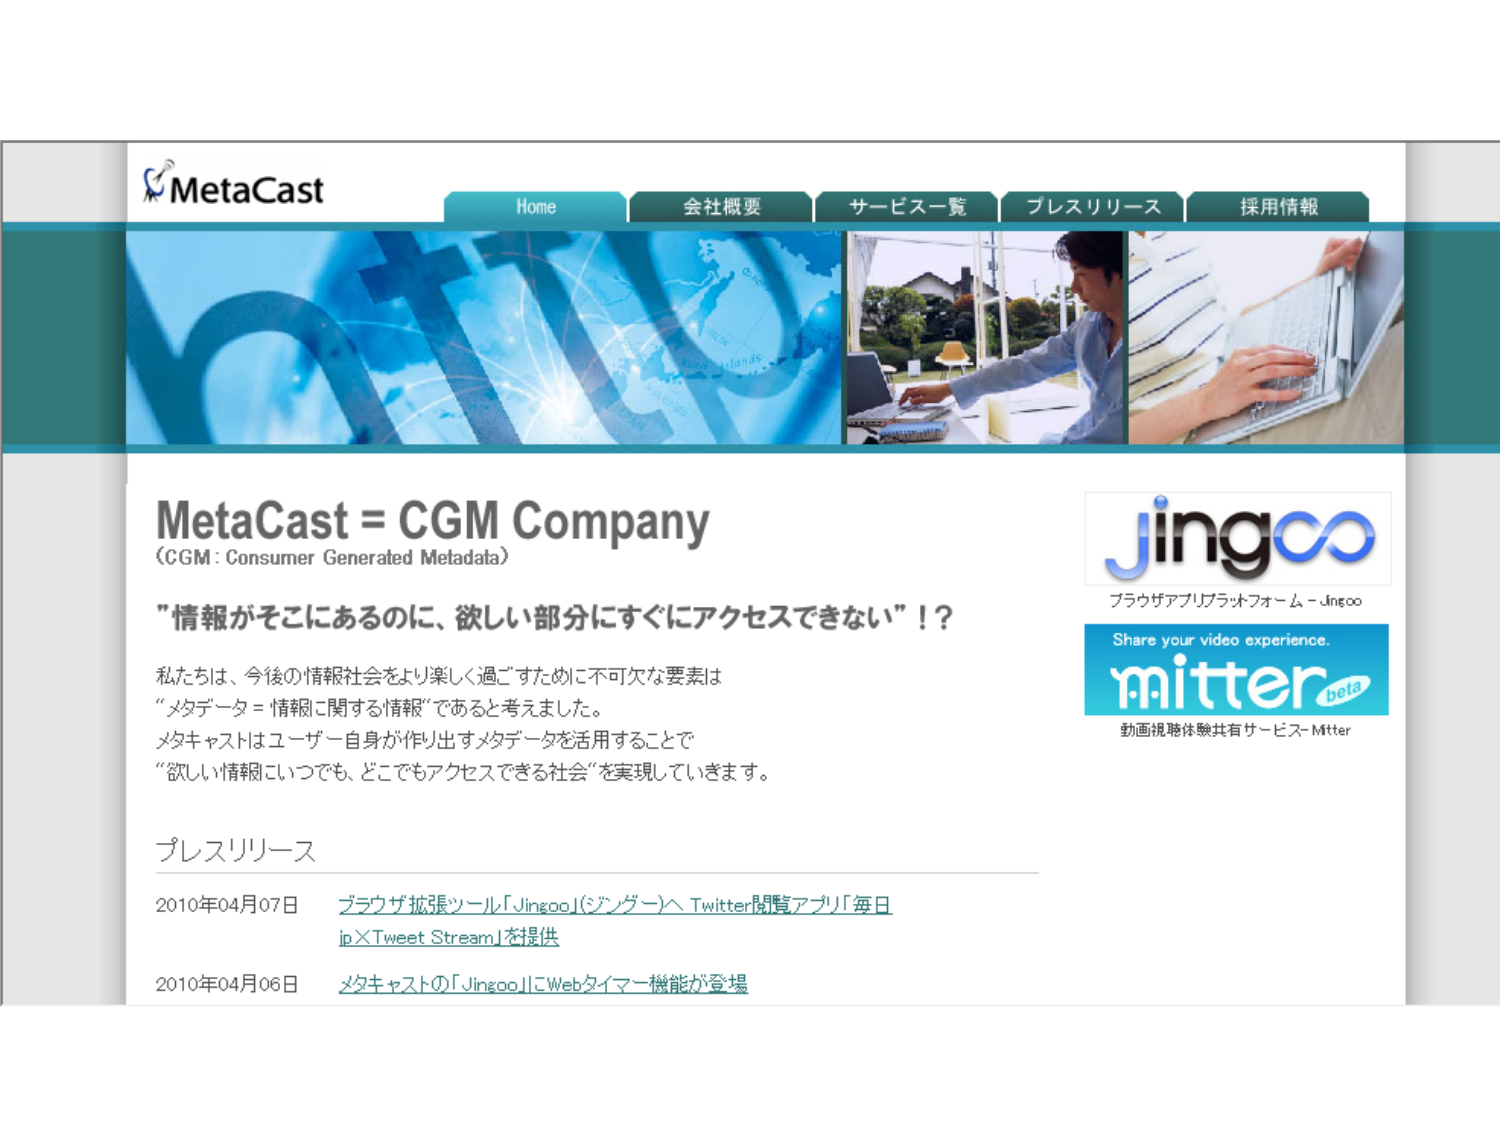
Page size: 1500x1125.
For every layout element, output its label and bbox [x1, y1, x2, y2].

picture [0, 140, 1500, 1008]
